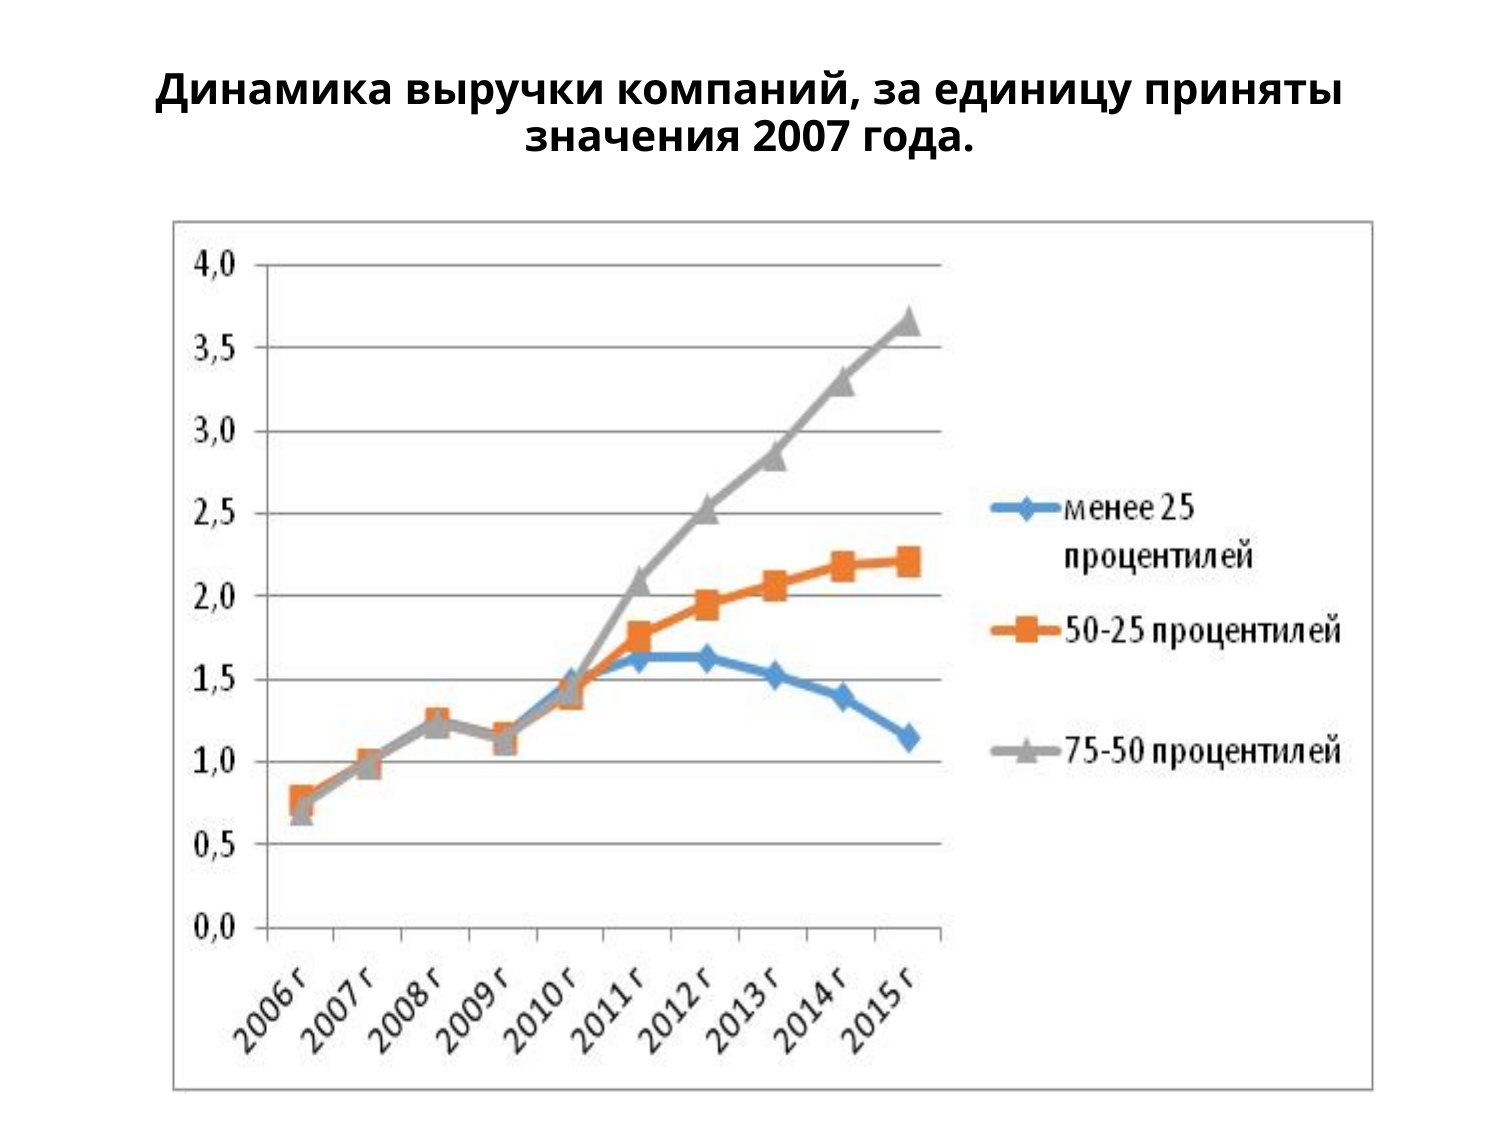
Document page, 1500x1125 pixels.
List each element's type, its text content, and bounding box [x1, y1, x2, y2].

title Динамика выручки компаний, за единицу приняты значения 2007 года. [103, 59, 1397, 220]
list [171, 219, 1376, 1094]
